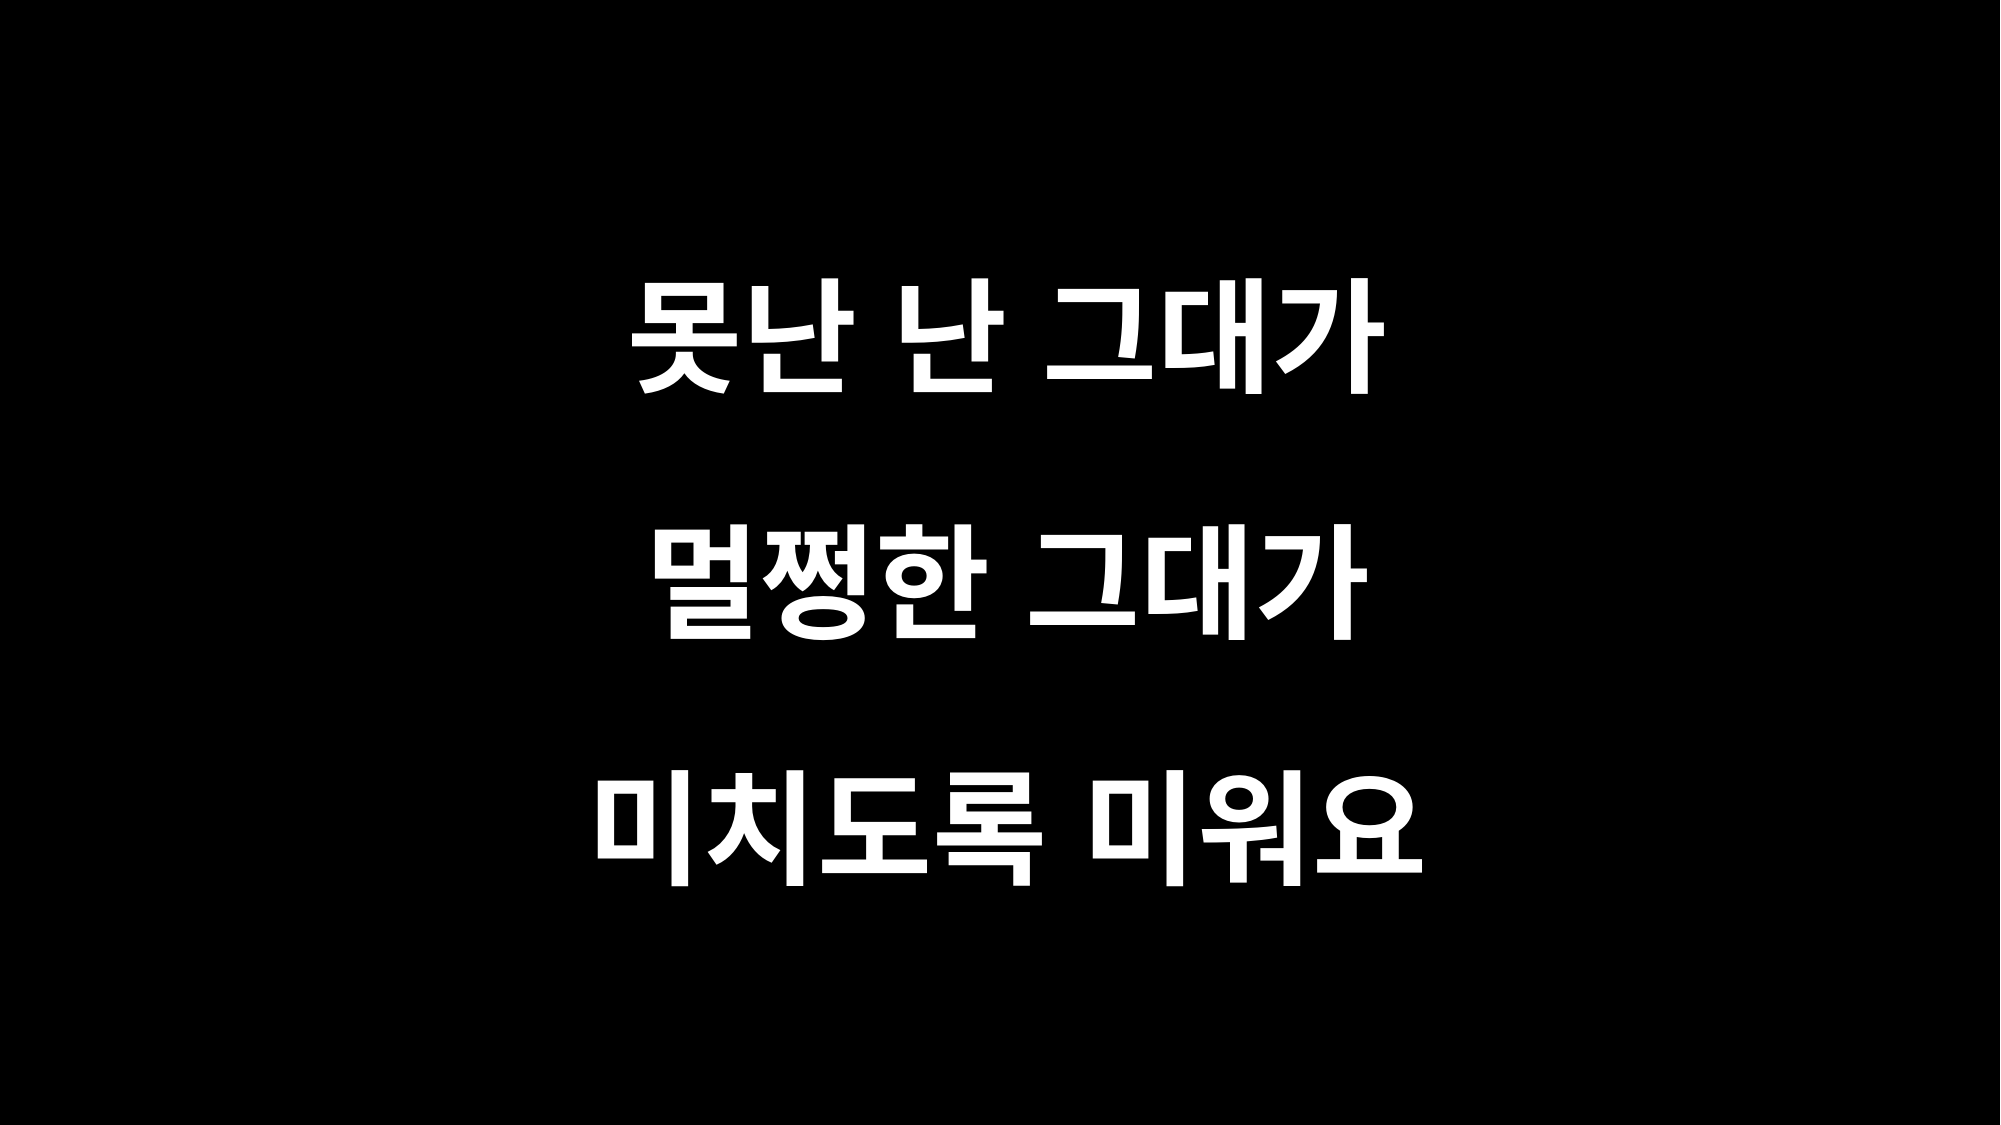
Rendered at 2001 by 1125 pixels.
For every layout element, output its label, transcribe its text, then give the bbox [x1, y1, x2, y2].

list 못난 난 그대가 멀쩡한 그대가 미치도록 미워요 [0, 0, 2000, 1105]
